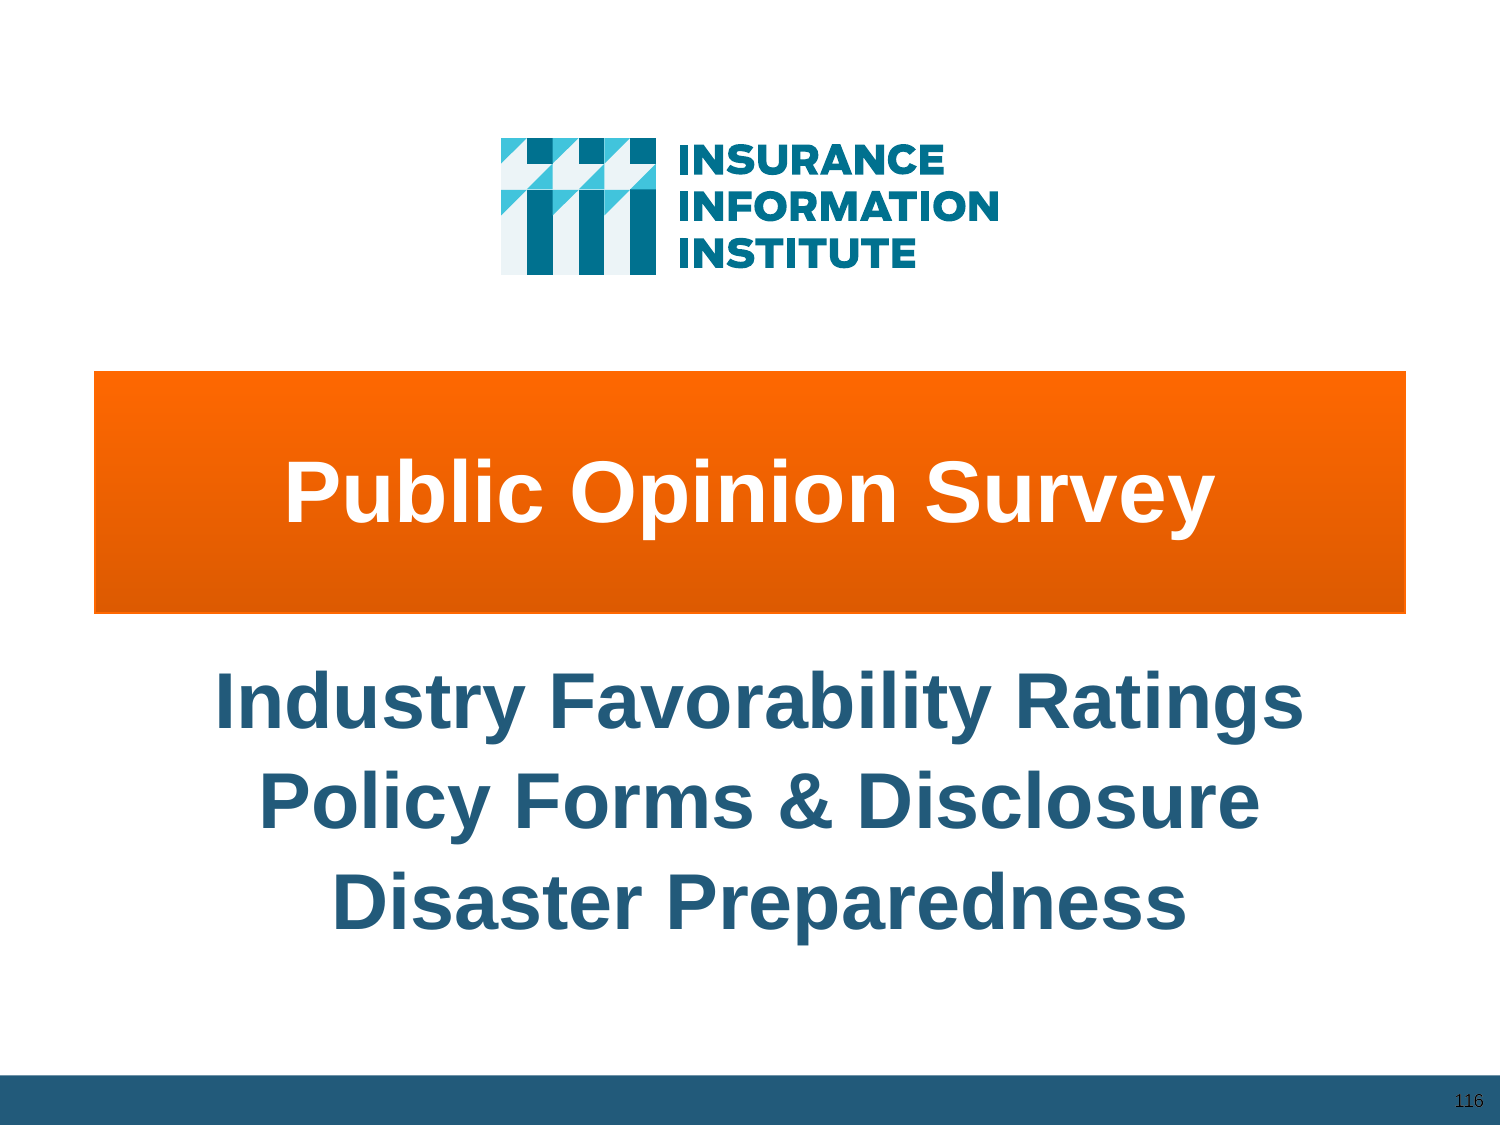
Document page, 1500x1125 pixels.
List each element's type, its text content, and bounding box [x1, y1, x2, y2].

text_box Industry Favorability Ratings Policy Forms & Disclosure Disaster Preparedness [63, 656, 1457, 953]
title Public Opinion Survey [95, 371, 1405, 614]
slide_number 116 [1410, 1091, 1485, 1112]
picture [500, 137, 998, 275]
text_box [0, 1075, 1500, 1125]
